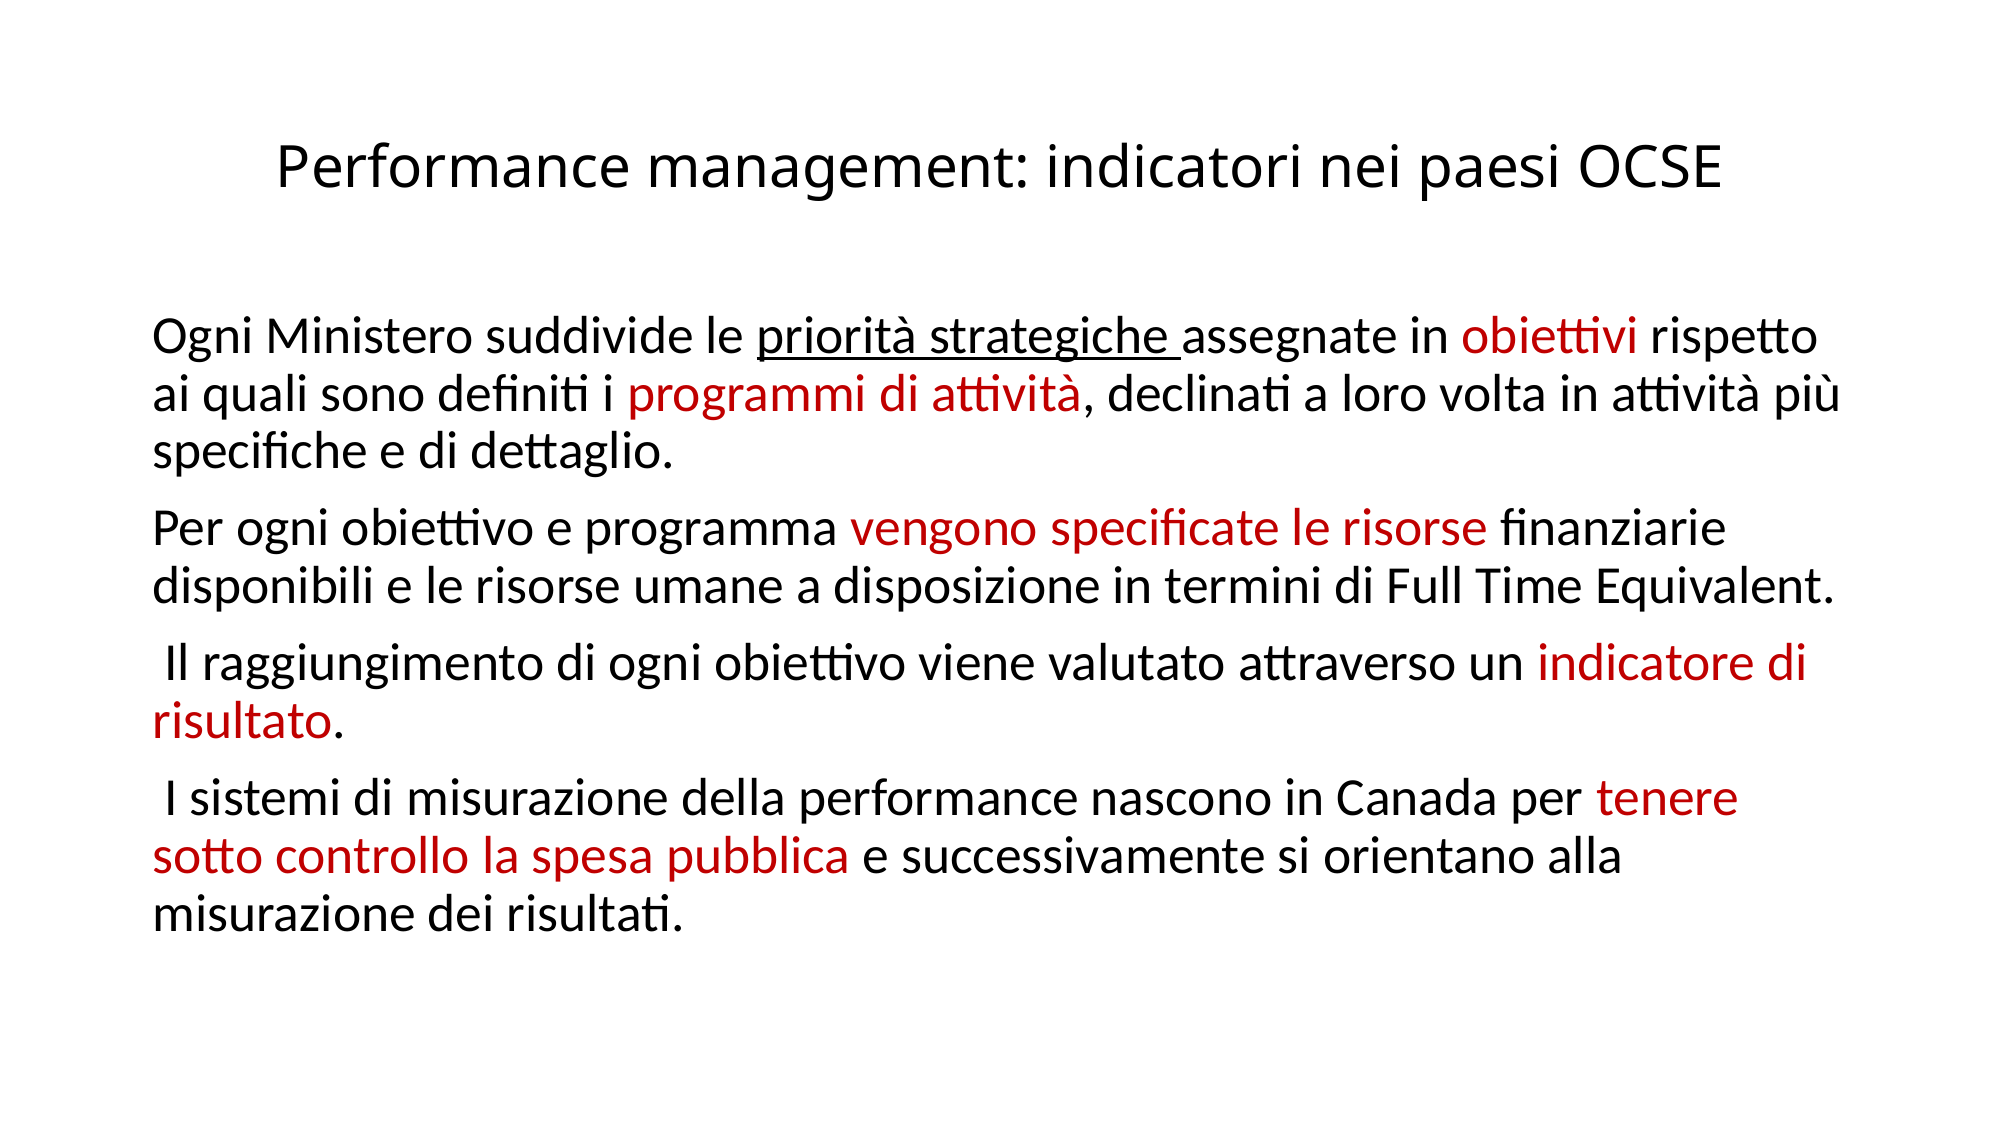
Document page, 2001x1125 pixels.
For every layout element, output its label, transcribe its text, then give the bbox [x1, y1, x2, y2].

list Ogni Ministero suddivide le priorità strategiche assegnate in obiettivi rispetto ai quali sono definiti i programmi di attività, declinati a loro volta in attività più specifiche e di dettaglio. Per ogni obiettivo e programma vengono specificate le risorse finanziarie disponibili e le risorse umane a disposizione in termini di Full Time Equivalent. Il raggiungimento di ogni obiettivo viene valutato attraverso un indicatore di risultato. I sistemi di misurazione della performance nascono in Canada per tenere sotto controllo la spesa pubblica e successivamente si orientano alla misurazione dei risultati. [137, 299, 1863, 1014]
title Performance management: indicatori nei paesi OCSE [137, 59, 1863, 278]
